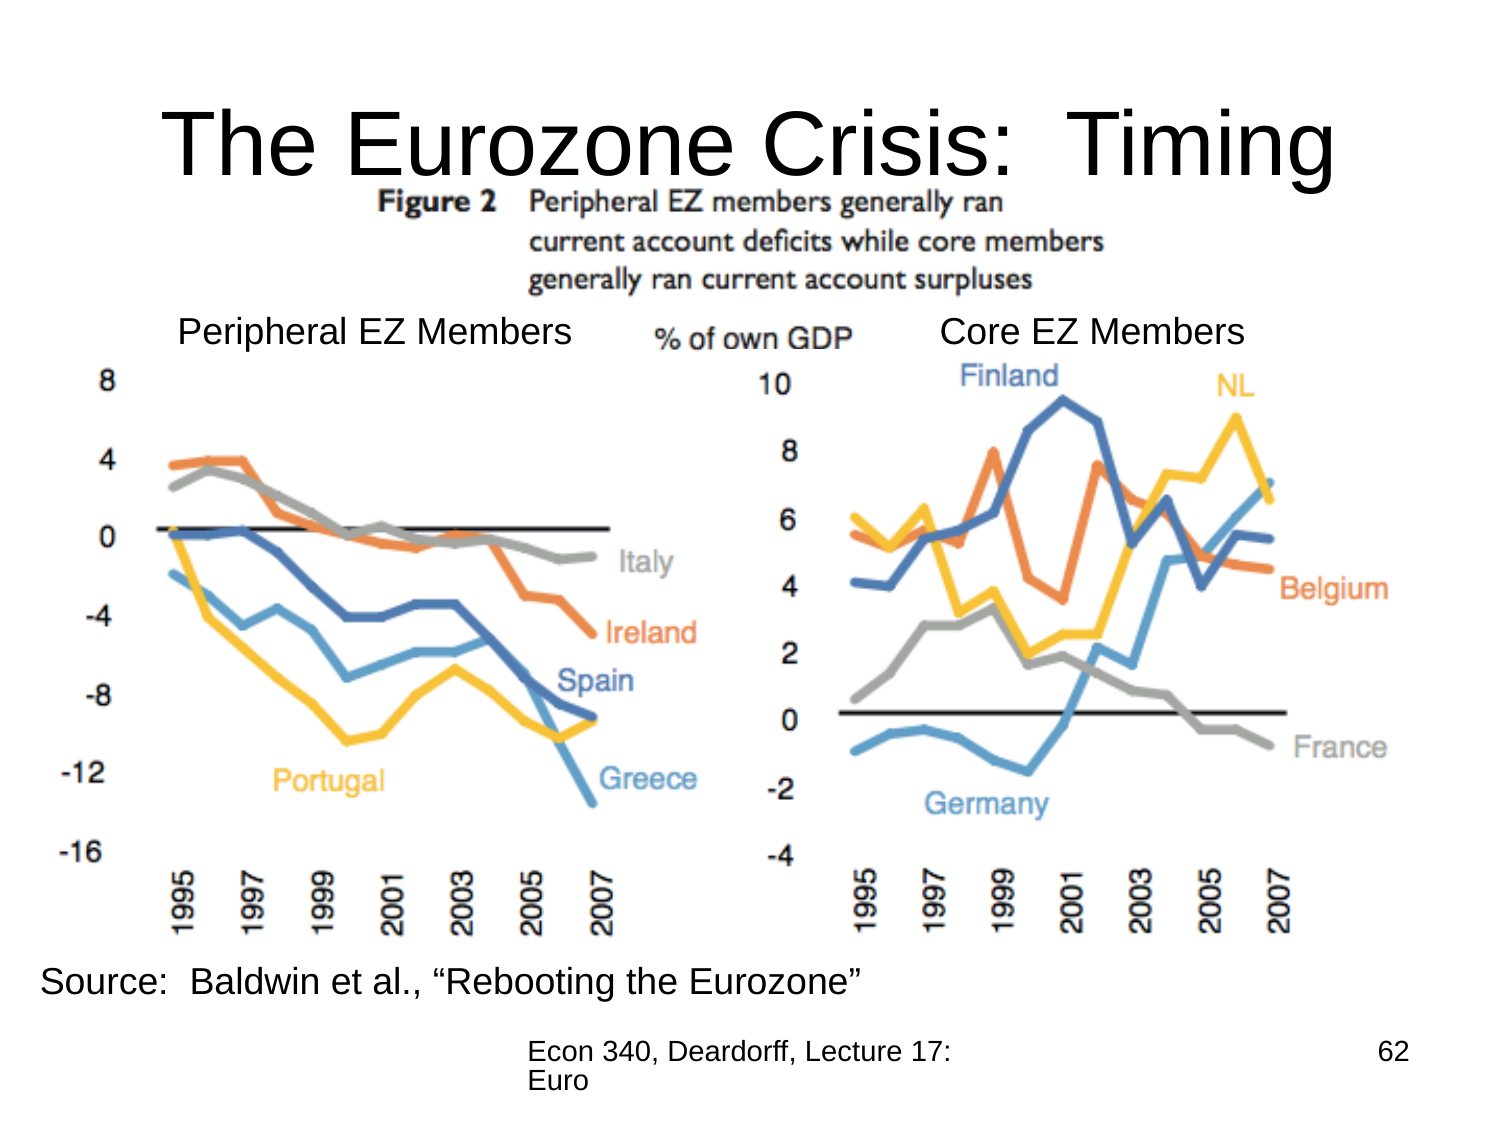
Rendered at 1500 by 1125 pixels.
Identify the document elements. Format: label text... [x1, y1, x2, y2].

footer Econ 340, Deardorff, Lecture 17: Euro [512, 1024, 988, 1103]
text_box Core EZ Members [1141, 299, 1450, 360]
text_box Peripheral EZ Members [162, 299, 357, 360]
title The Eurozone Crisis: Timing [74, 44, 1426, 233]
picture [37, 187, 1409, 947]
text_box Source: Baldwin et al., “Rebooting the Eurozone” [24, 949, 963, 1010]
slide_number 62 [1074, 1024, 1426, 1103]
